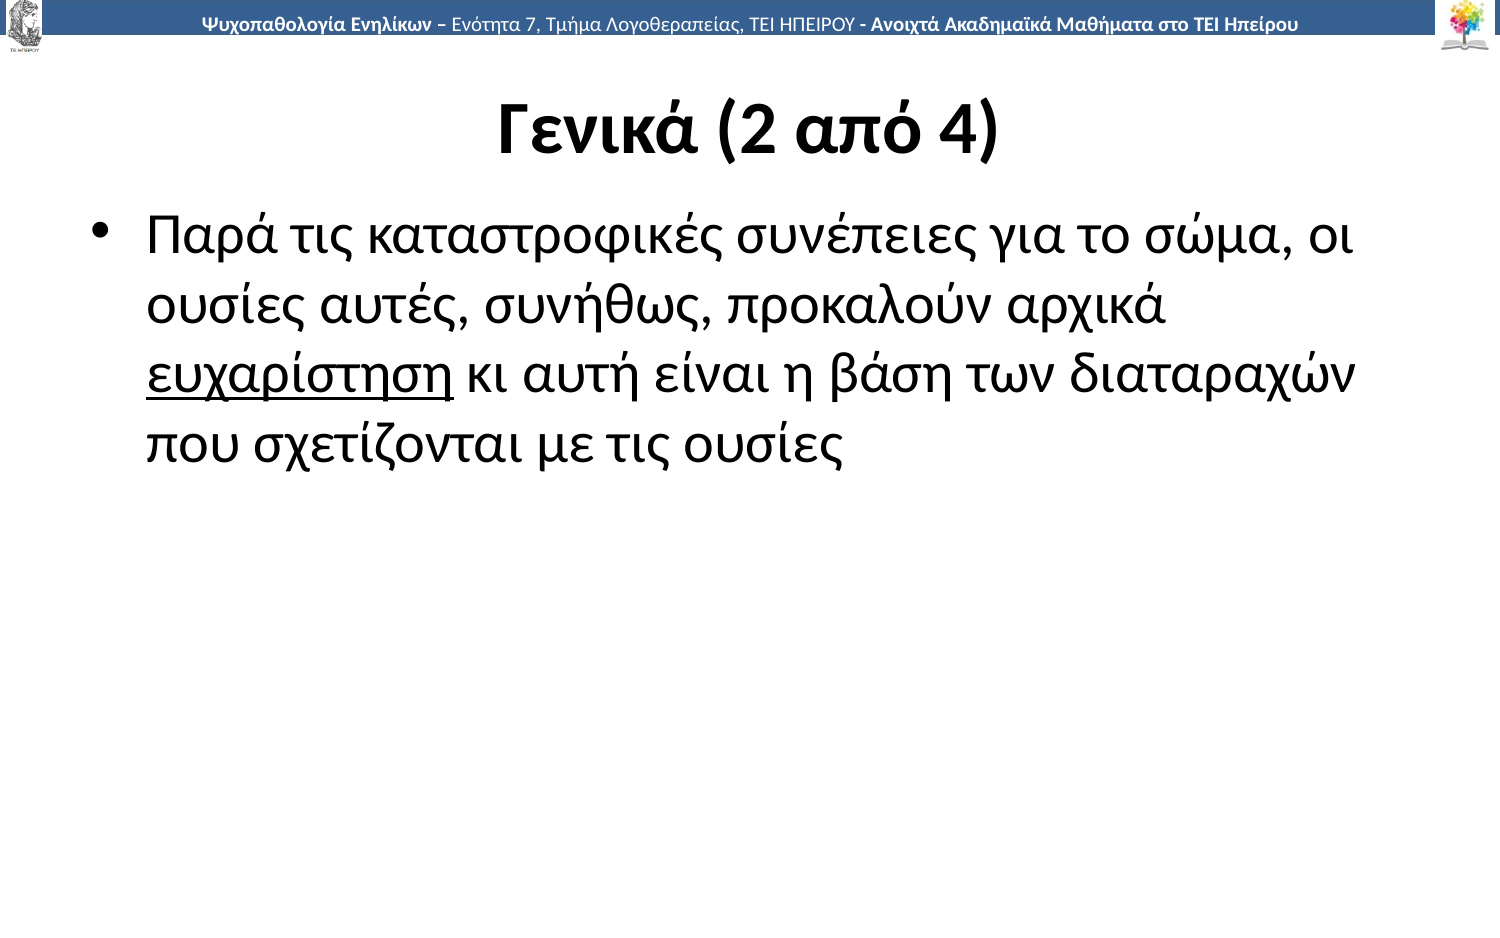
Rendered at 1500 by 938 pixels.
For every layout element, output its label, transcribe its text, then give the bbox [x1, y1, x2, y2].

list Παρά τις καταστροφικές συνέπειες για το σώμα, οι ουσίες αυτές, συνήθως, προκαλούν αρχικά ευχαρίστηση κι αυτή είναι η βάση των διαταραχών που σχετίζονται με τις ουσίες [75, 187, 1425, 838]
picture [1435, 0, 1495, 52]
picture [6, 0, 42, 54]
title Γενικά (2 από 4) [75, 70, 1425, 176]
